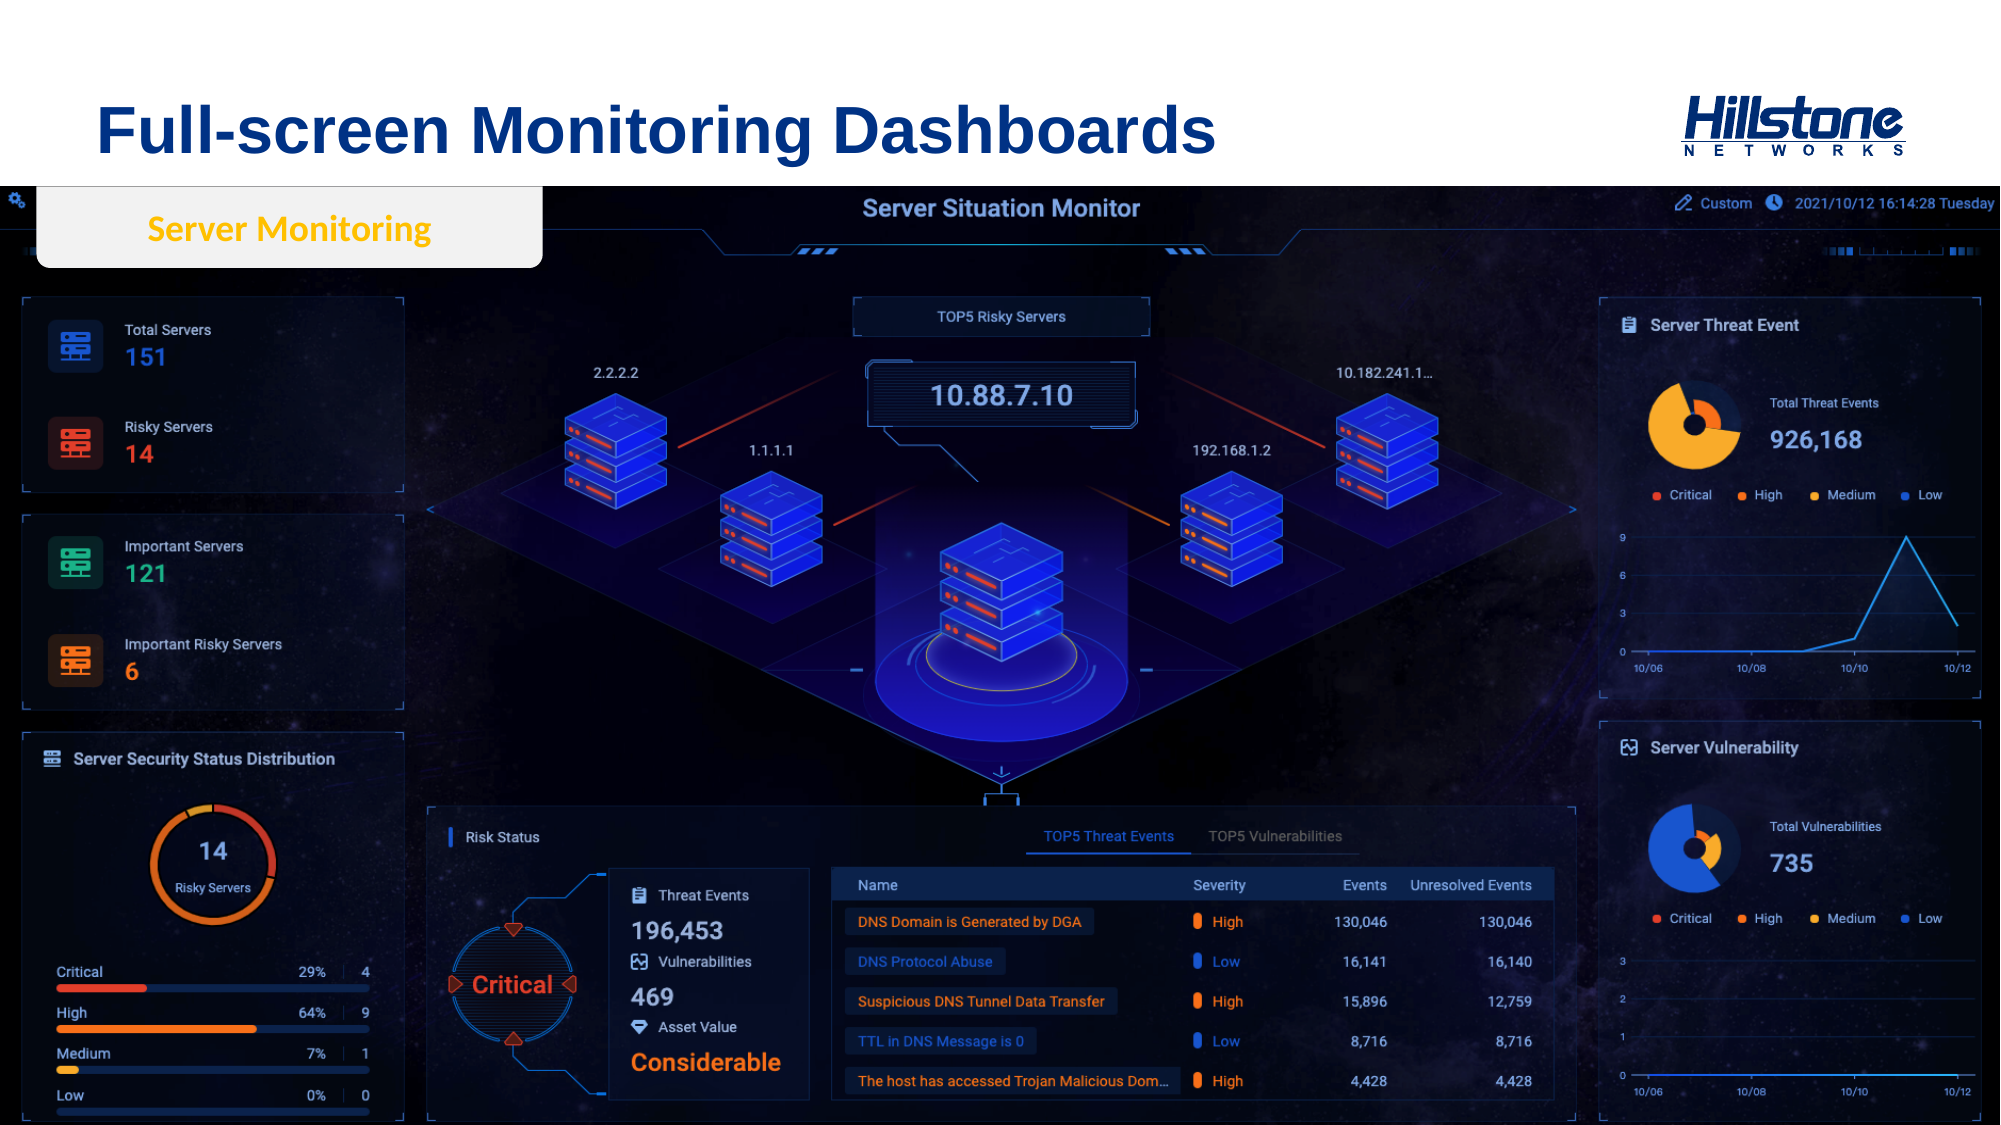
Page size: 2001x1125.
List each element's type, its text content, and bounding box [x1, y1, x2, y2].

picture [0, 186, 2000, 1125]
title Full-screen Monitoring Dashboards [96, 95, 1655, 186]
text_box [36, 186, 543, 268]
